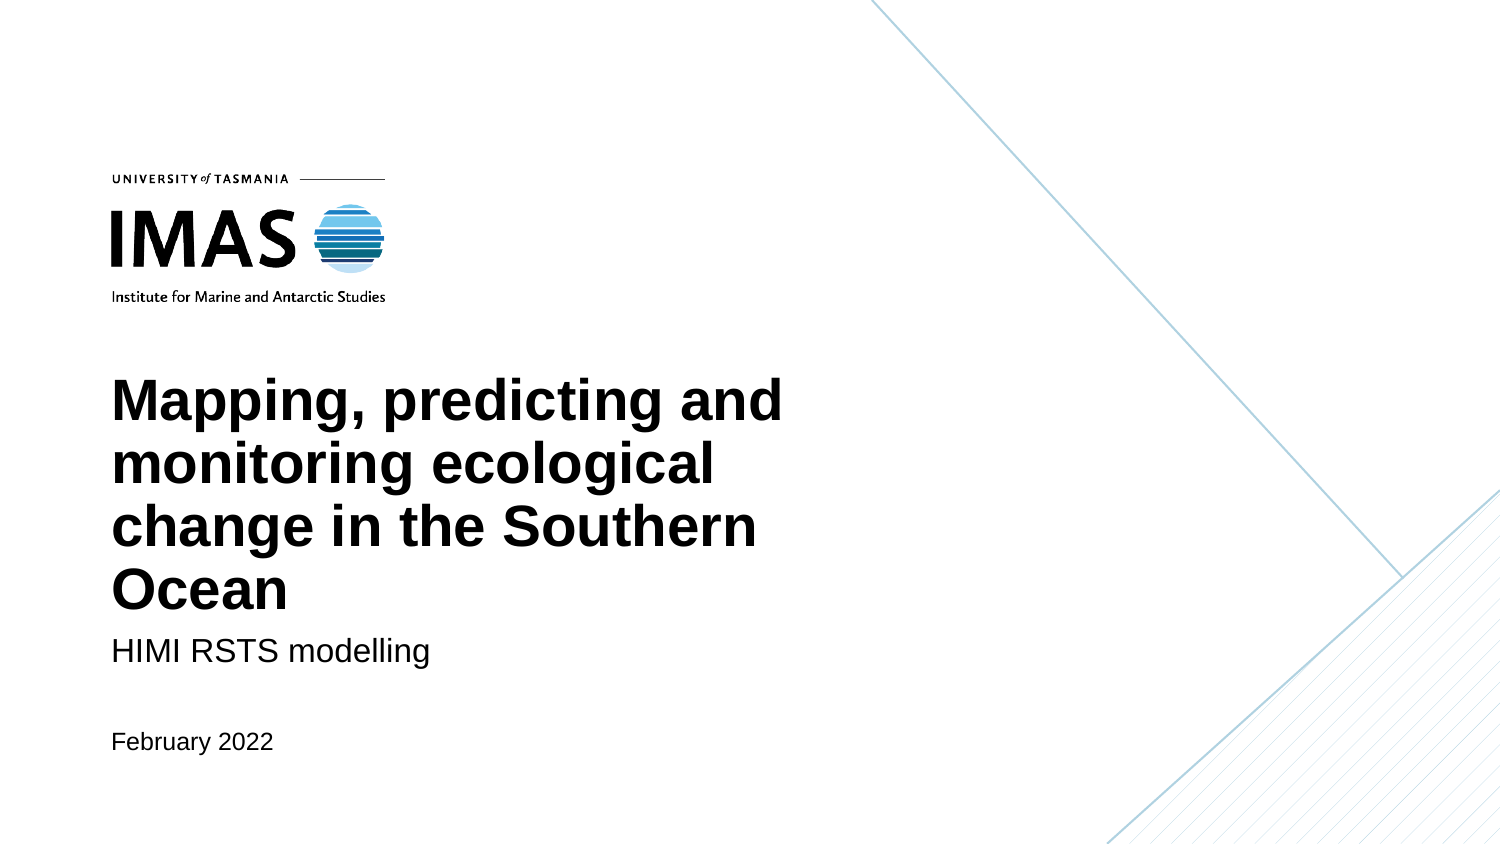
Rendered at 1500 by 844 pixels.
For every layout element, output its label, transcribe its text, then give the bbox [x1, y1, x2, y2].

subtitle HIMI RSTS modelling [111, 633, 872, 720]
list February 2022 [111, 729, 872, 768]
title Mapping, predicting and monitoring ecological change in the Southern Ocean [111, 350, 872, 623]
picture [111, 173, 385, 302]
